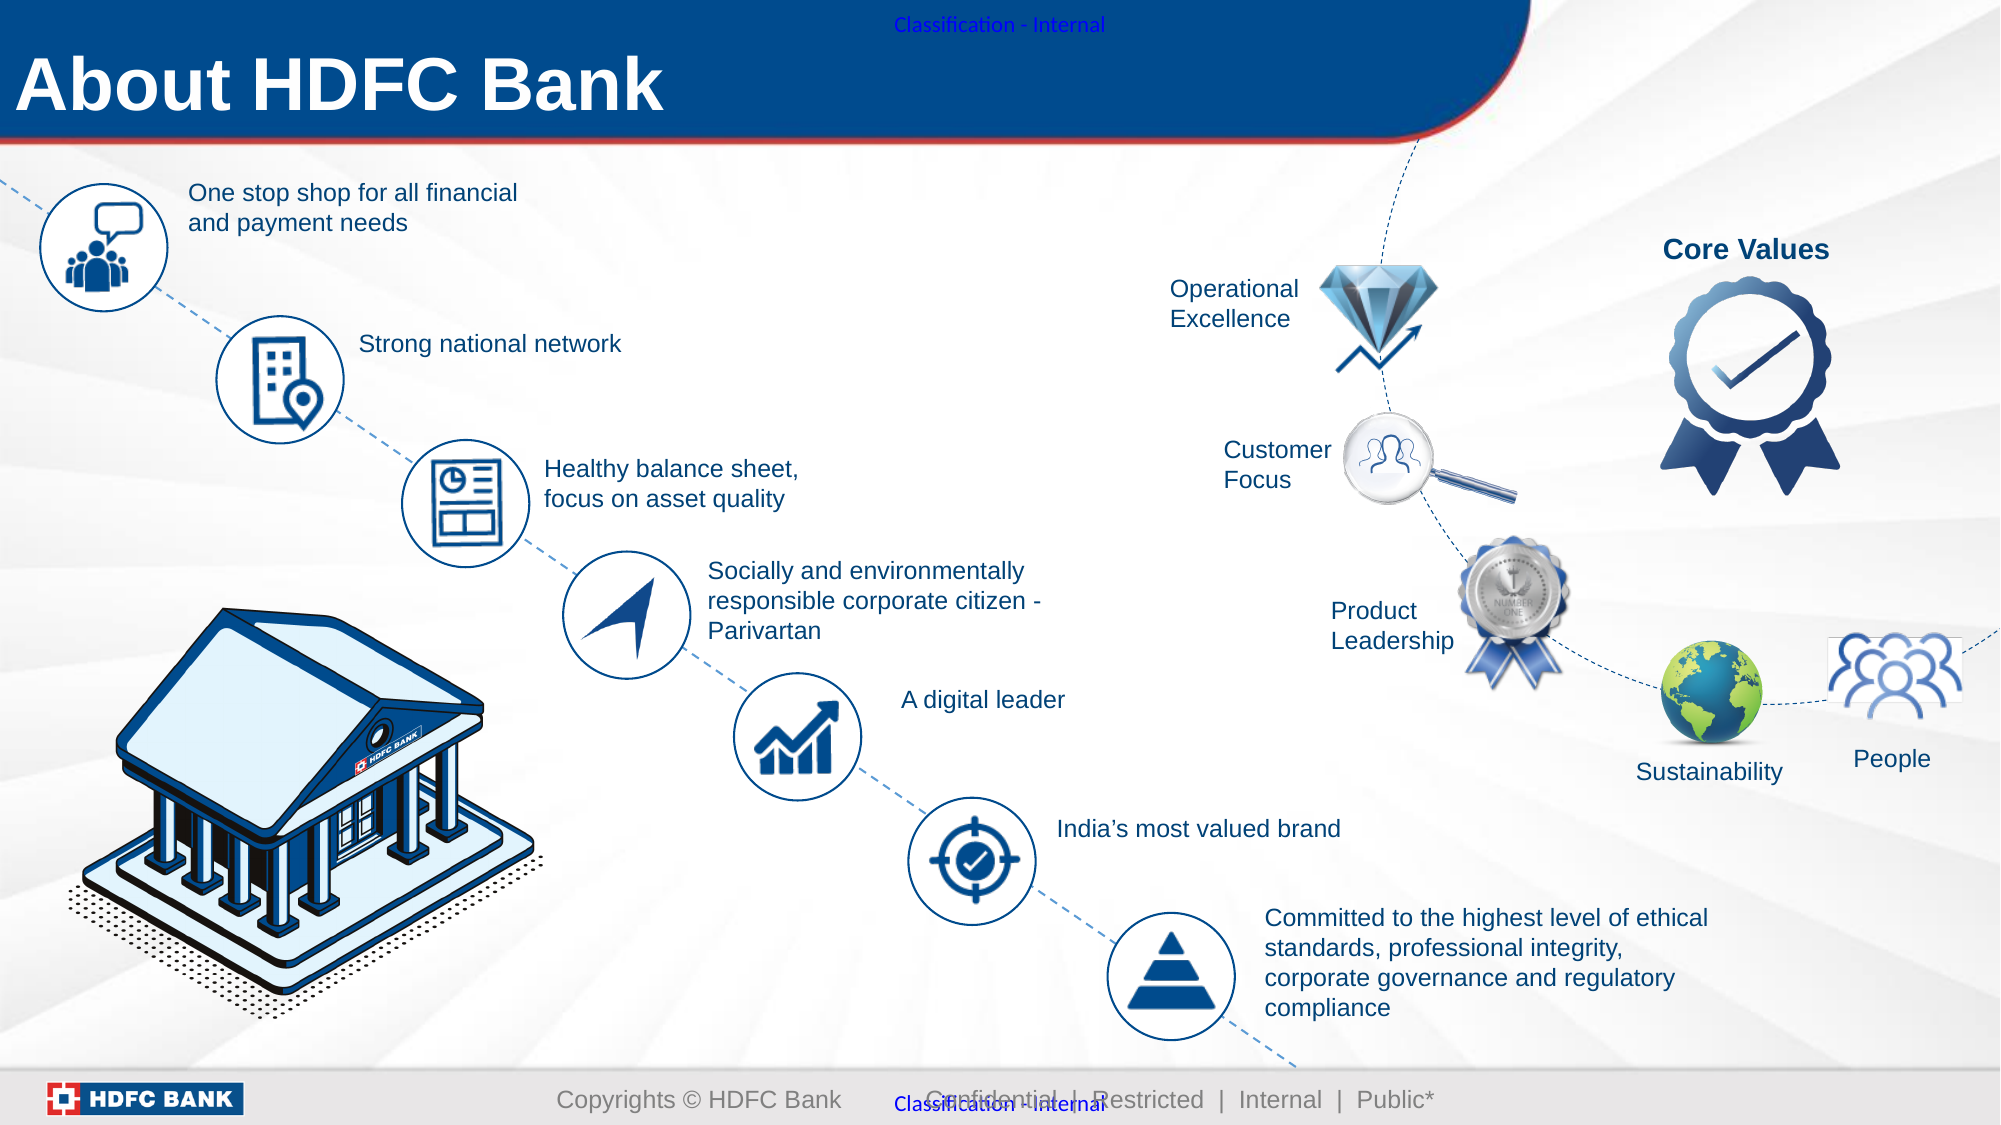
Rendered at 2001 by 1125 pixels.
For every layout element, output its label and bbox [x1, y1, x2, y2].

text_box [0, 0, 2000, 1125]
picture [0, 549, 678, 1091]
